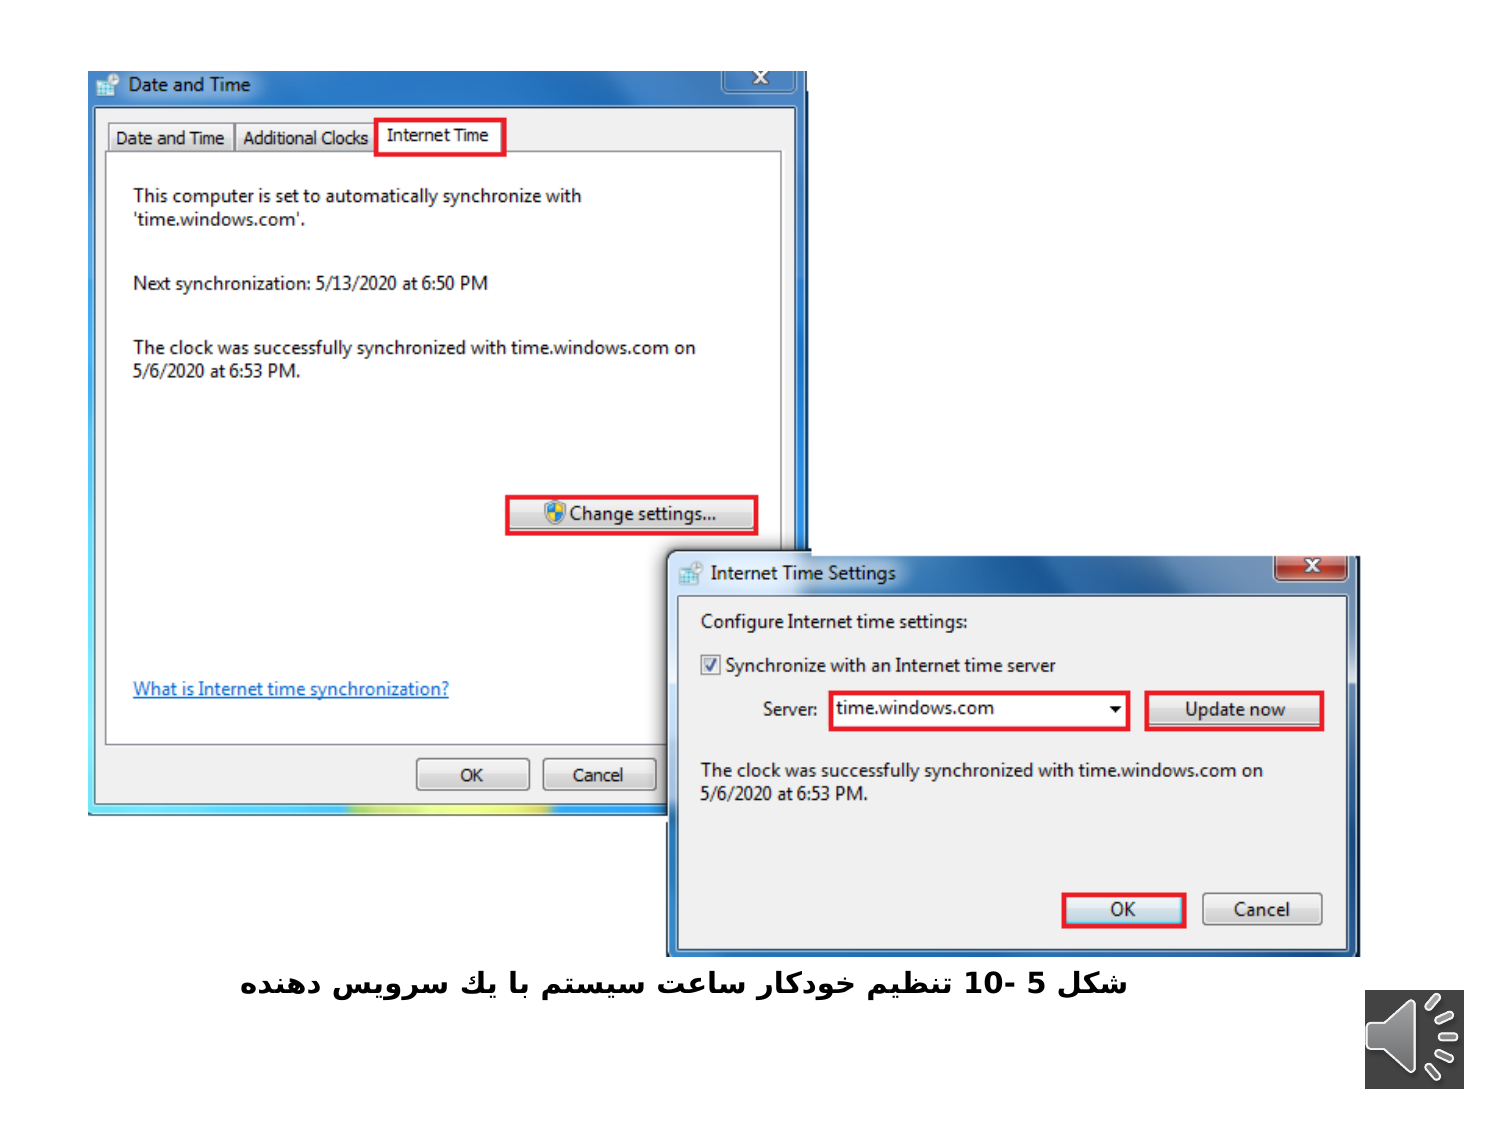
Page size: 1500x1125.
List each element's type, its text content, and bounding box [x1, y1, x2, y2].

picture [88, 71, 1363, 957]
text_box ﺷﻜﻞ ‏5 -10 ﺗﻨﻈﻴﻢ ﺧﻮدﻛﺎر ﺳﺎﻋﺖ ﺳﻴﺴﺘﻢ ﺑﺎ ﻳﻚ ﺳﺮوﻳﺲ دﻫﻨﺪه [225, 965, 1144, 1007]
picture [1364, 989, 1465, 1090]
